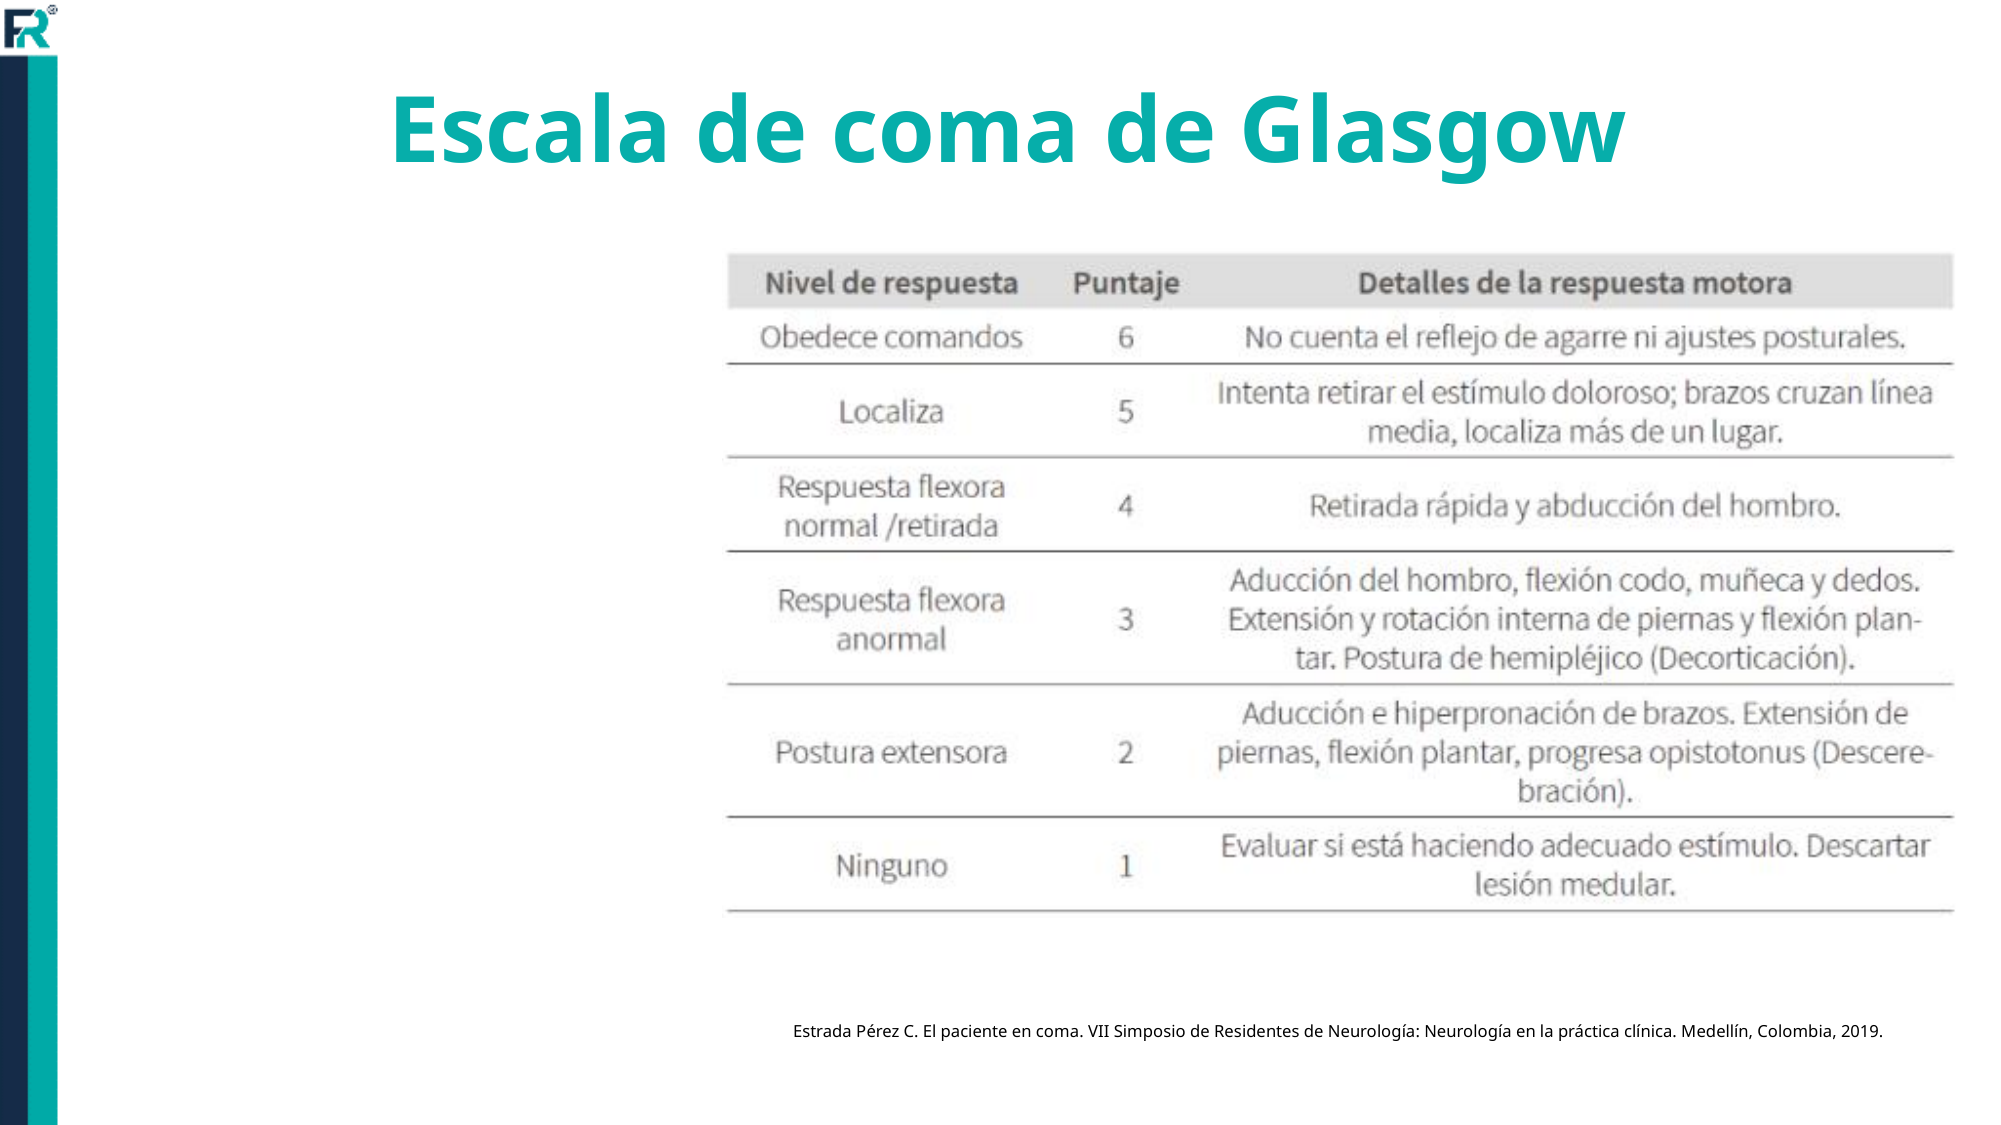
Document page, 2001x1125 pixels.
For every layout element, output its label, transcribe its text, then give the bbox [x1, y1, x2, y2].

picture [0, 0, 2001, 1125]
text_box Estrada Pérez C. El paciente en coma. VII Simposio de Residentes de Neurología: Neurología en la práctica clínica. Medellín, Colombia, 2019. [622, 1013, 2000, 1048]
text_box Escala de coma de Glasgow [339, 44, 1677, 208]
